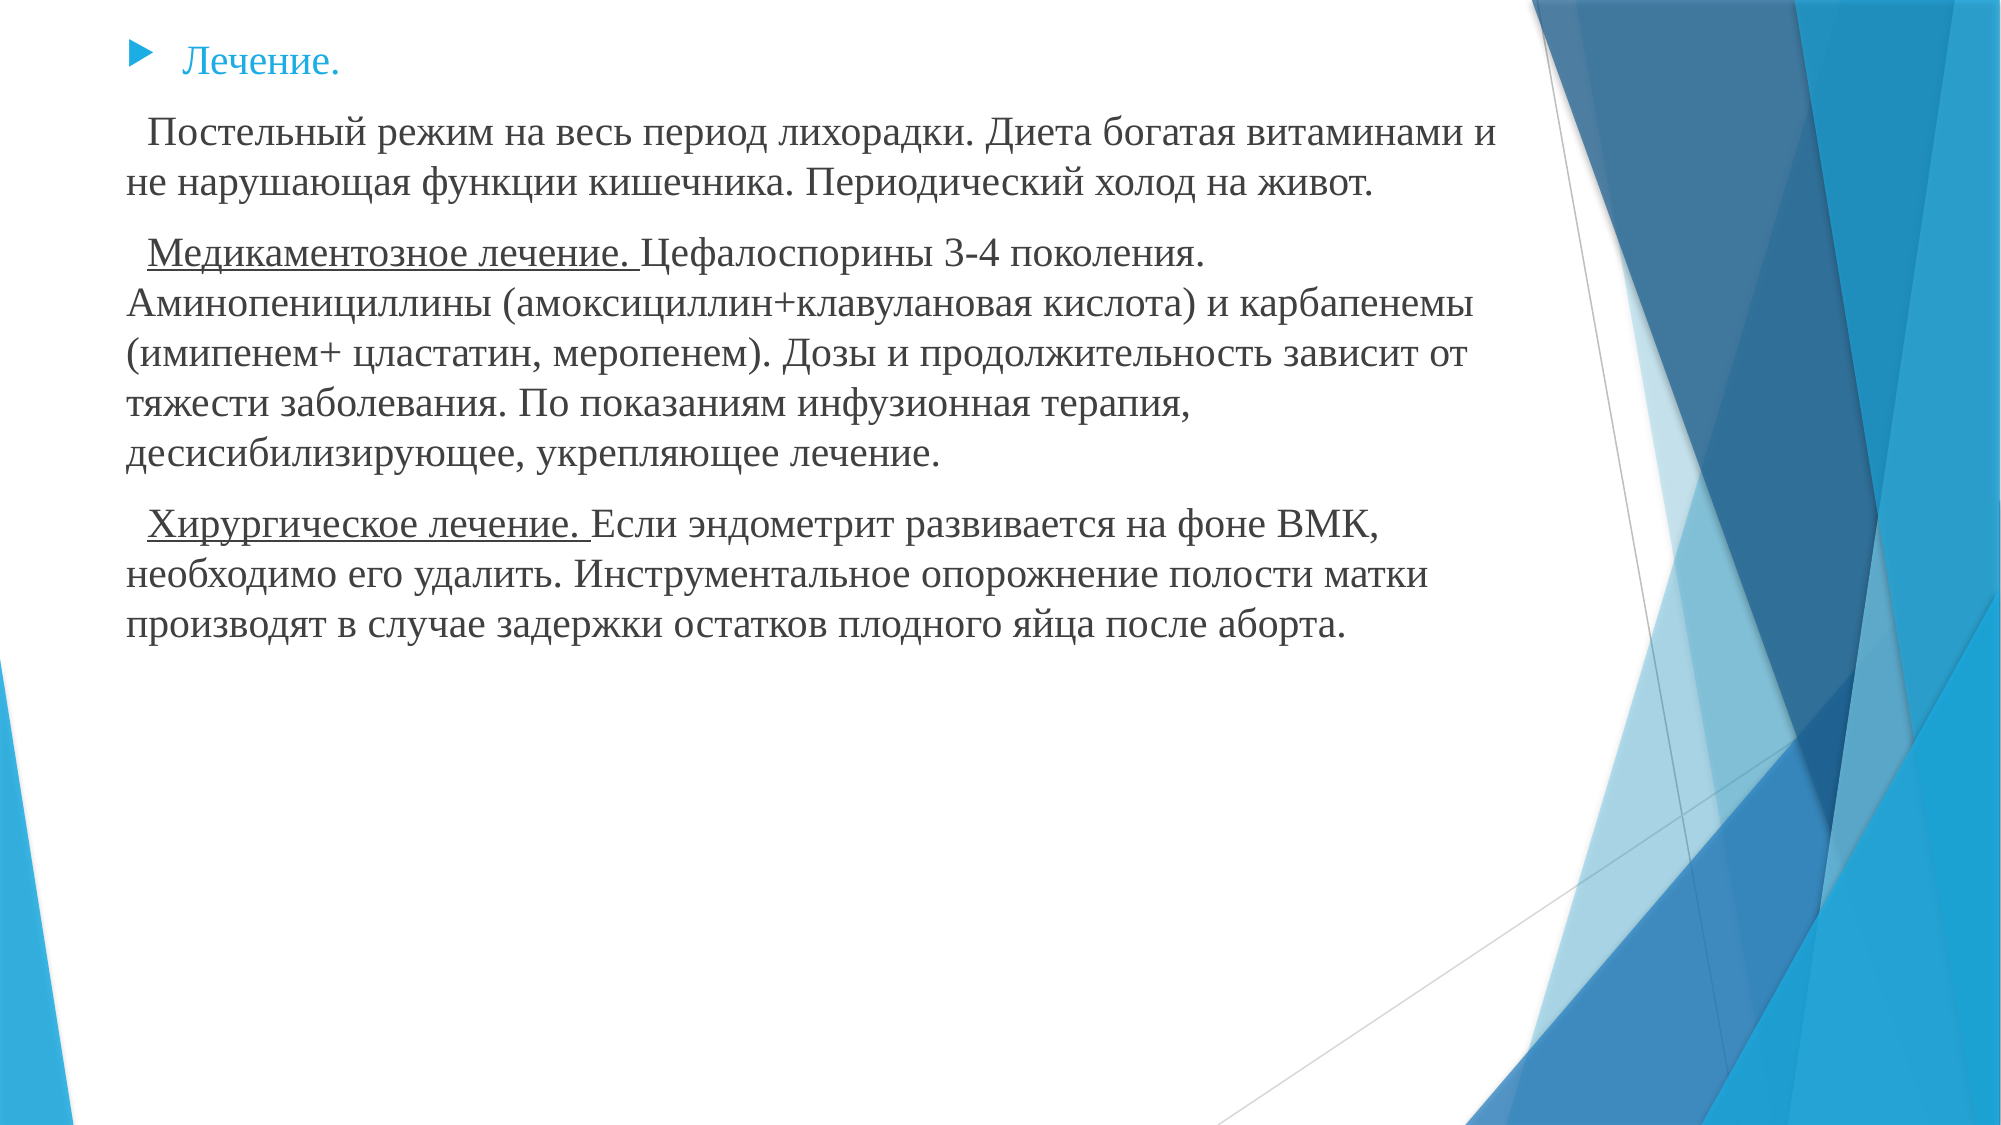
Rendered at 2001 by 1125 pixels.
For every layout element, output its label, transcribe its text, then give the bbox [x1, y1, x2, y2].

list Лечение. Постельный режим на весь период лихорадки. Диета богатая витаминами и не нарушающая функции кишечника. Периодический холод на живот. Медикаментозное лечение. Цефалоспорины 3-4 поколения. Аминопенициллины (амоксициллин+клавулановая кислота) и карбапенемы (имипенем+ цластатин, меропенем). Дозы и продолжительность зависит от тяжести заболевания. По показаниям инфузионная терапия, десисибилизирующее, укрепляющее лечение. Хирургическое лечение. Если эндометрит развивается на фоне ВМК, необходимо его удалить. Инструментальное опорожнение полости матки производят в случае задержки остатков плодного яйца после аборта. [111, 24, 1522, 991]
